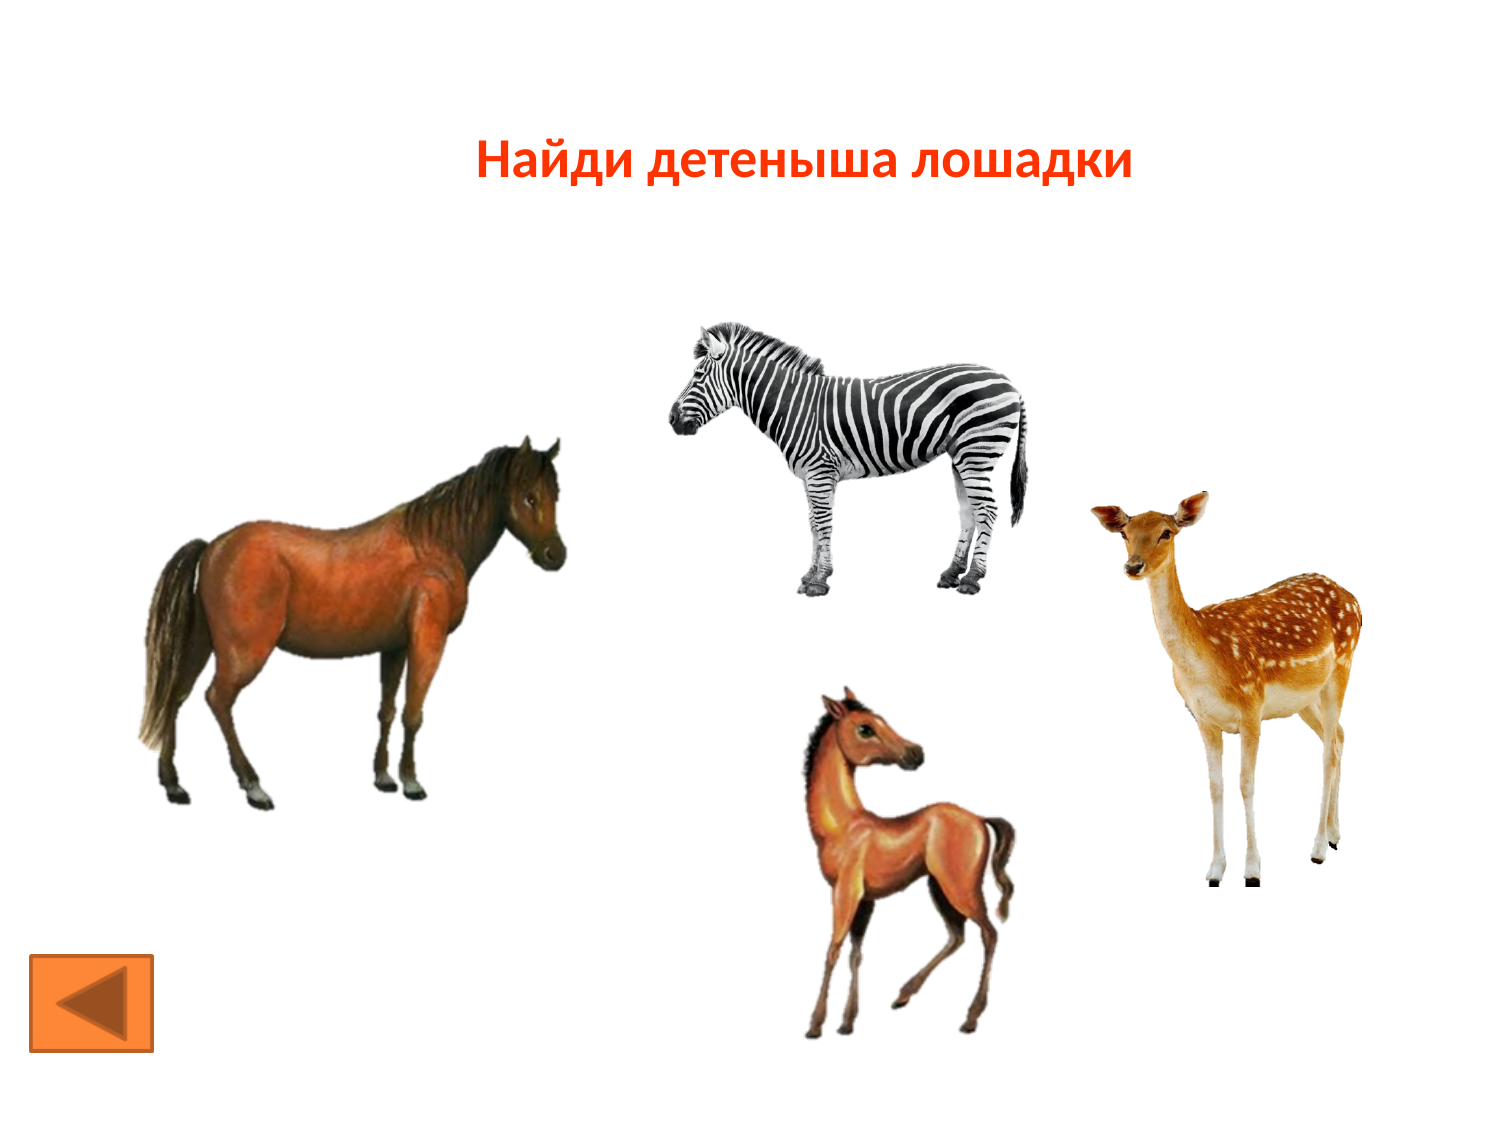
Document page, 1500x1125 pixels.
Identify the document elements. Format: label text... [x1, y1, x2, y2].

picture [29, 954, 154, 1053]
title Найди детеныша лошадки [117, 90, 1343, 221]
picture [631, 284, 1363, 1083]
picture [111, 420, 598, 842]
